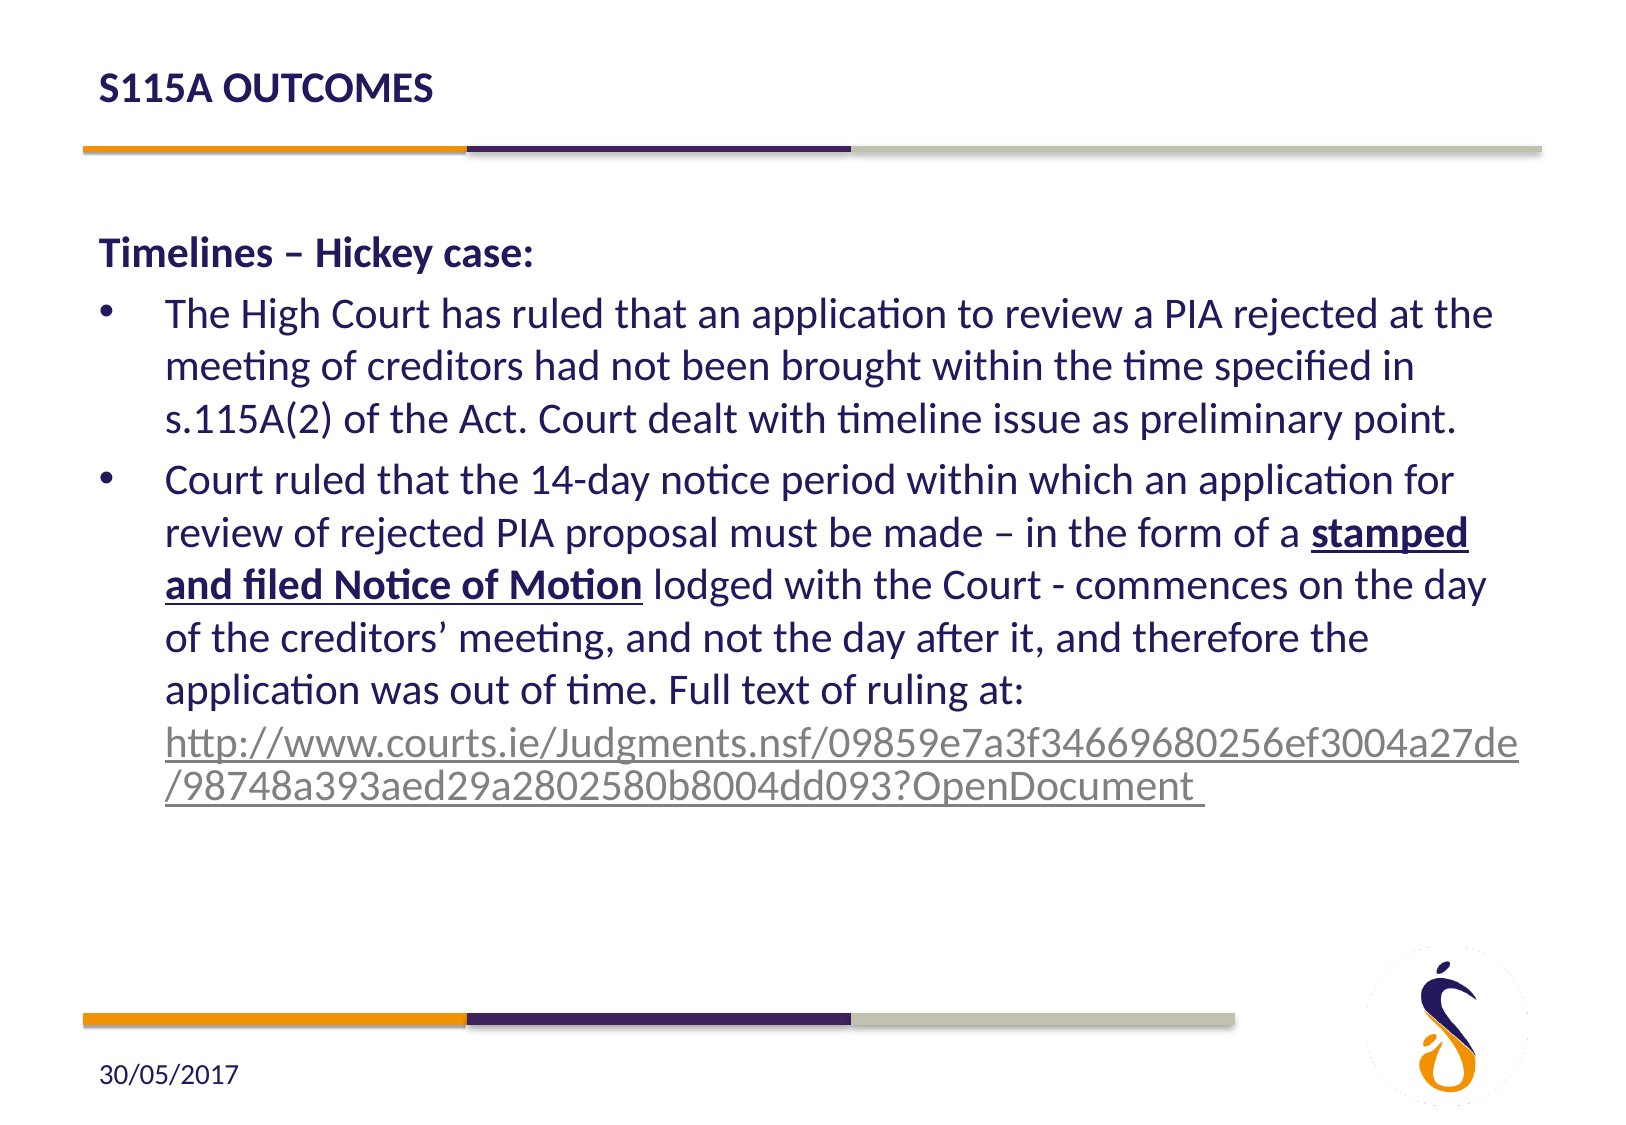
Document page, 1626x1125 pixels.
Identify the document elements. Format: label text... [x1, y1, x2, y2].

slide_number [81, 1042, 461, 1103]
title s115A Outcomes [81, 45, 1544, 126]
list Timelines – Hickey case: The High Court has ruled that an application to review a PIA rejected at the meeting of creditors had not been brought within the time specified in s.115A(2) of the Act. Court dealt with timeline issue as preliminary point. Court ruled that the 14-day notice period within which an application for review of rejected PIA proposal must be made – in the form of a stamped and filed Notice of Motion lodged with the Court - commences on the day of the creditors’ meeting, and not the day after it, and therefore the application was out of time. Full text of ruling at: http://www.courts.ie/Judgments.nsf/09859e7a3f34669680256ef3004a27de/98748a393aed29a2802580b8004dd093?OpenDocument [80, 160, 1544, 1024]
picture [1365, 1024, 1528, 1106]
